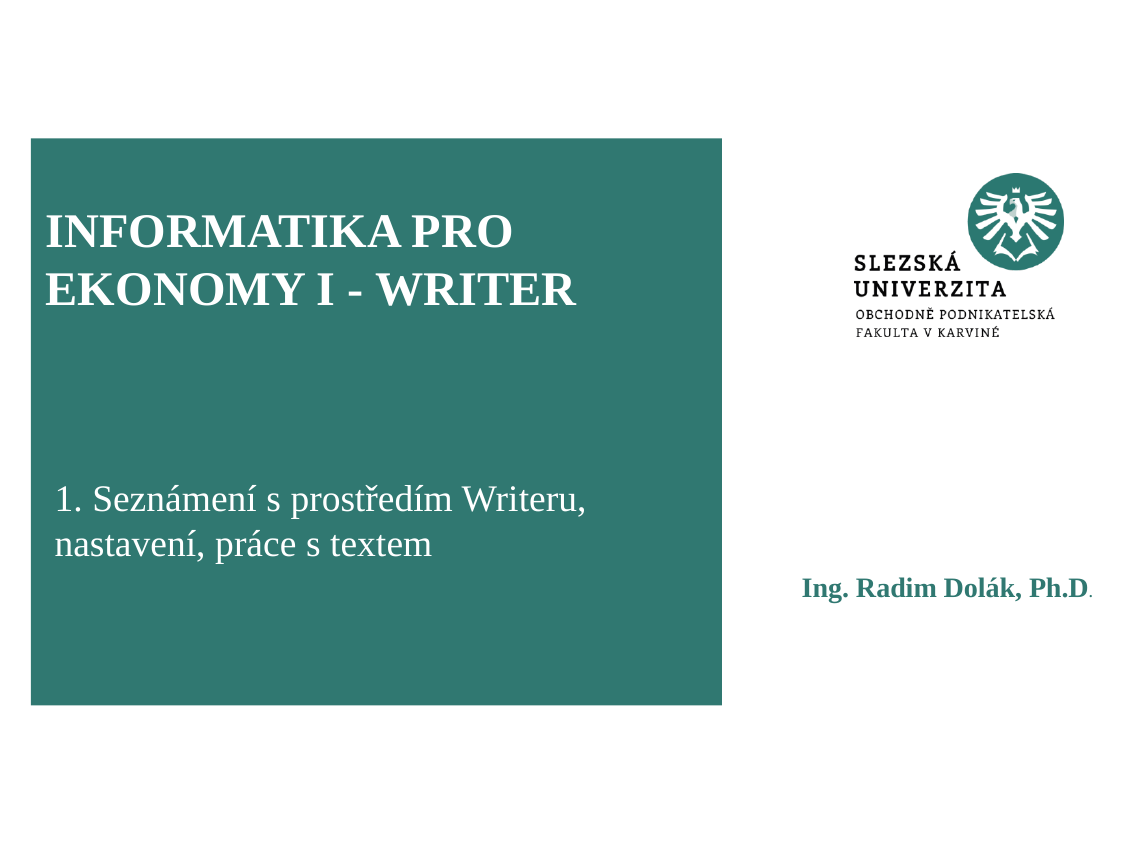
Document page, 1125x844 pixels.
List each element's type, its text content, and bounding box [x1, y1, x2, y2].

text_box [29, 136, 724, 707]
picture [854, 173, 1065, 338]
title INFORMATIKA PRO EKONOMY I - WRITER [30, 191, 722, 458]
subtitle 1. Seznámení s prostředím Writeru, nastavení, práce s textem [39, 466, 722, 670]
text_box Ing. Radim Dolák, Ph.D. [766, 563, 1104, 706]
